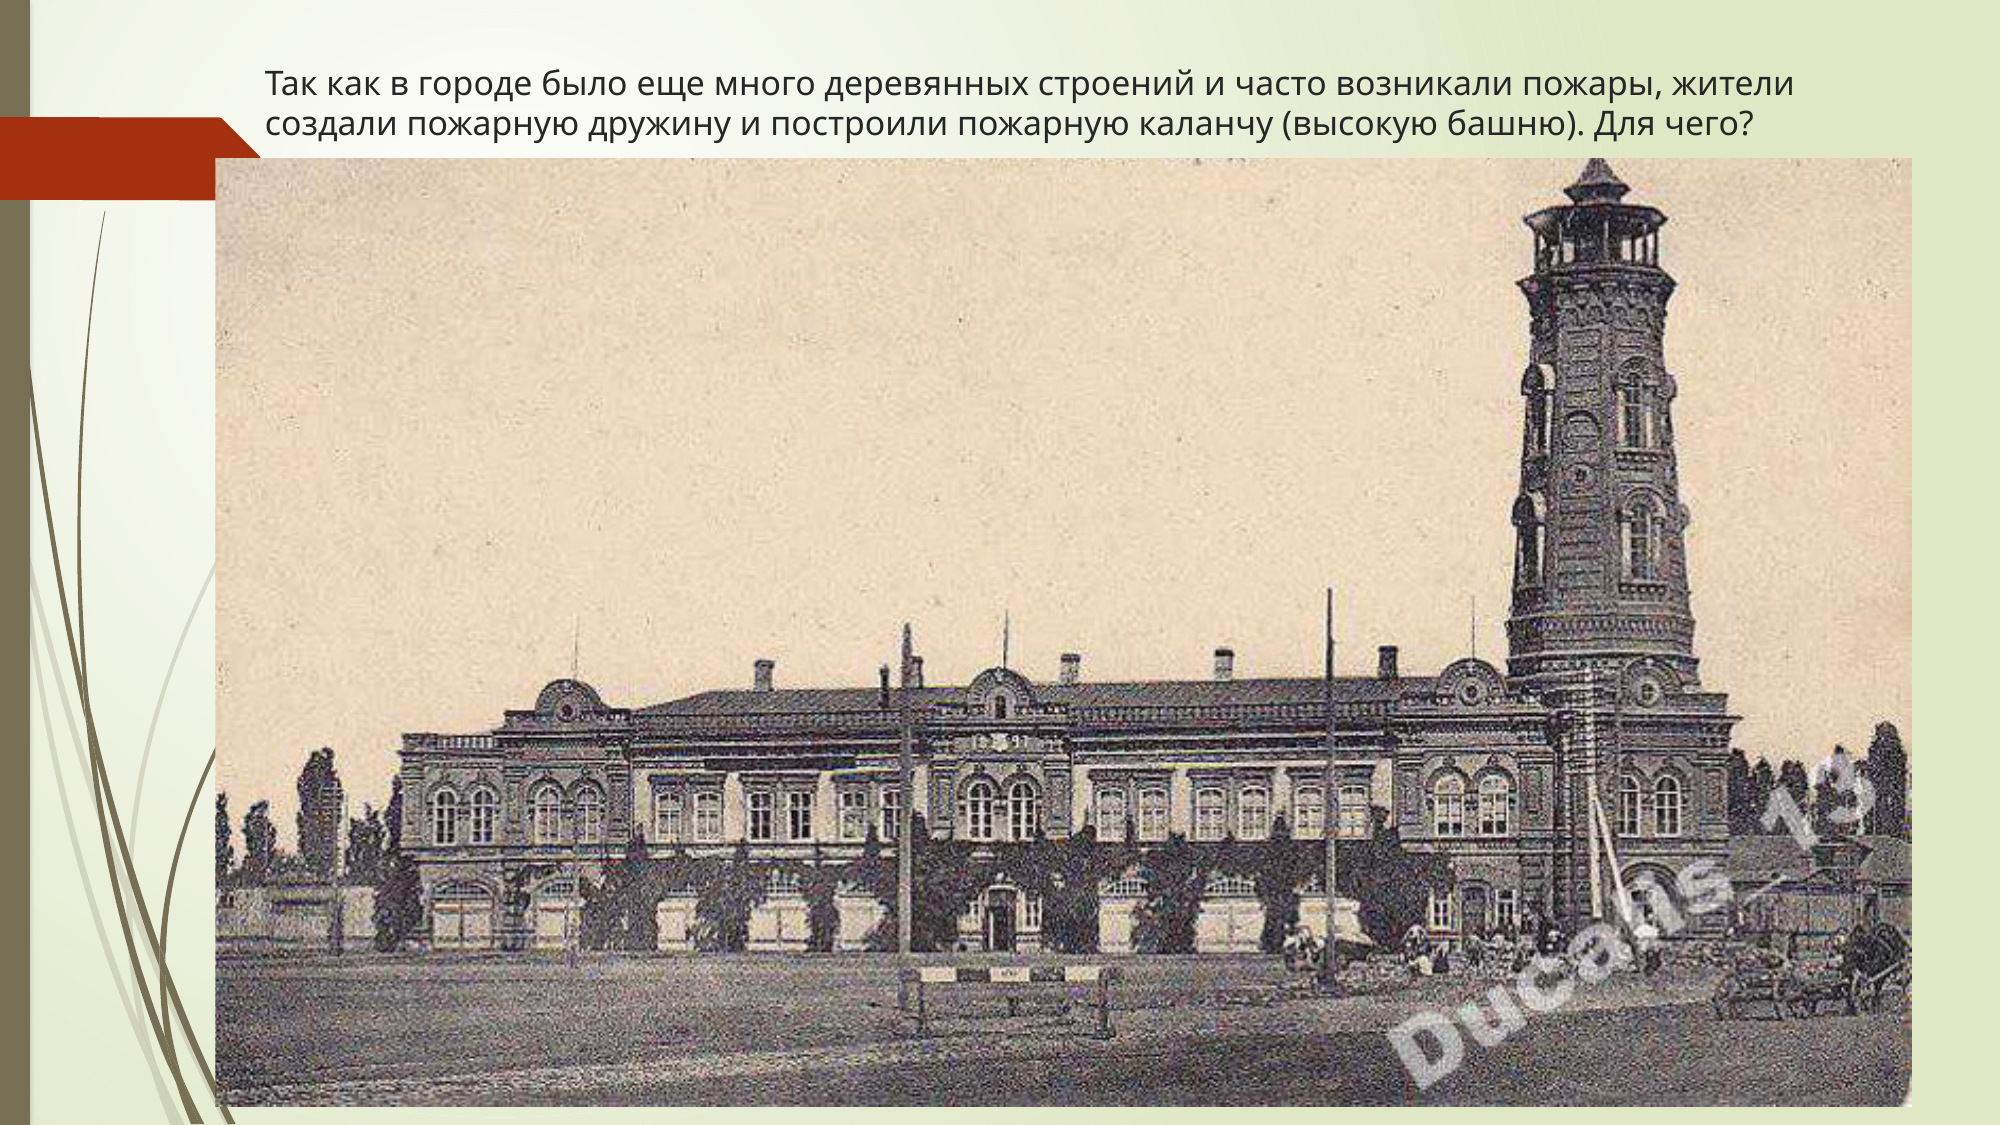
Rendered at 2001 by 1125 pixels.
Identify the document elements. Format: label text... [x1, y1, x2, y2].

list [215, 158, 1913, 1108]
title Так как в городе было еще много деревянных строений и часто возникали пожары, жители создали пожарную дружину и построили пожарную каланчу (высокую башню). Для чего? [249, 54, 1888, 157]
